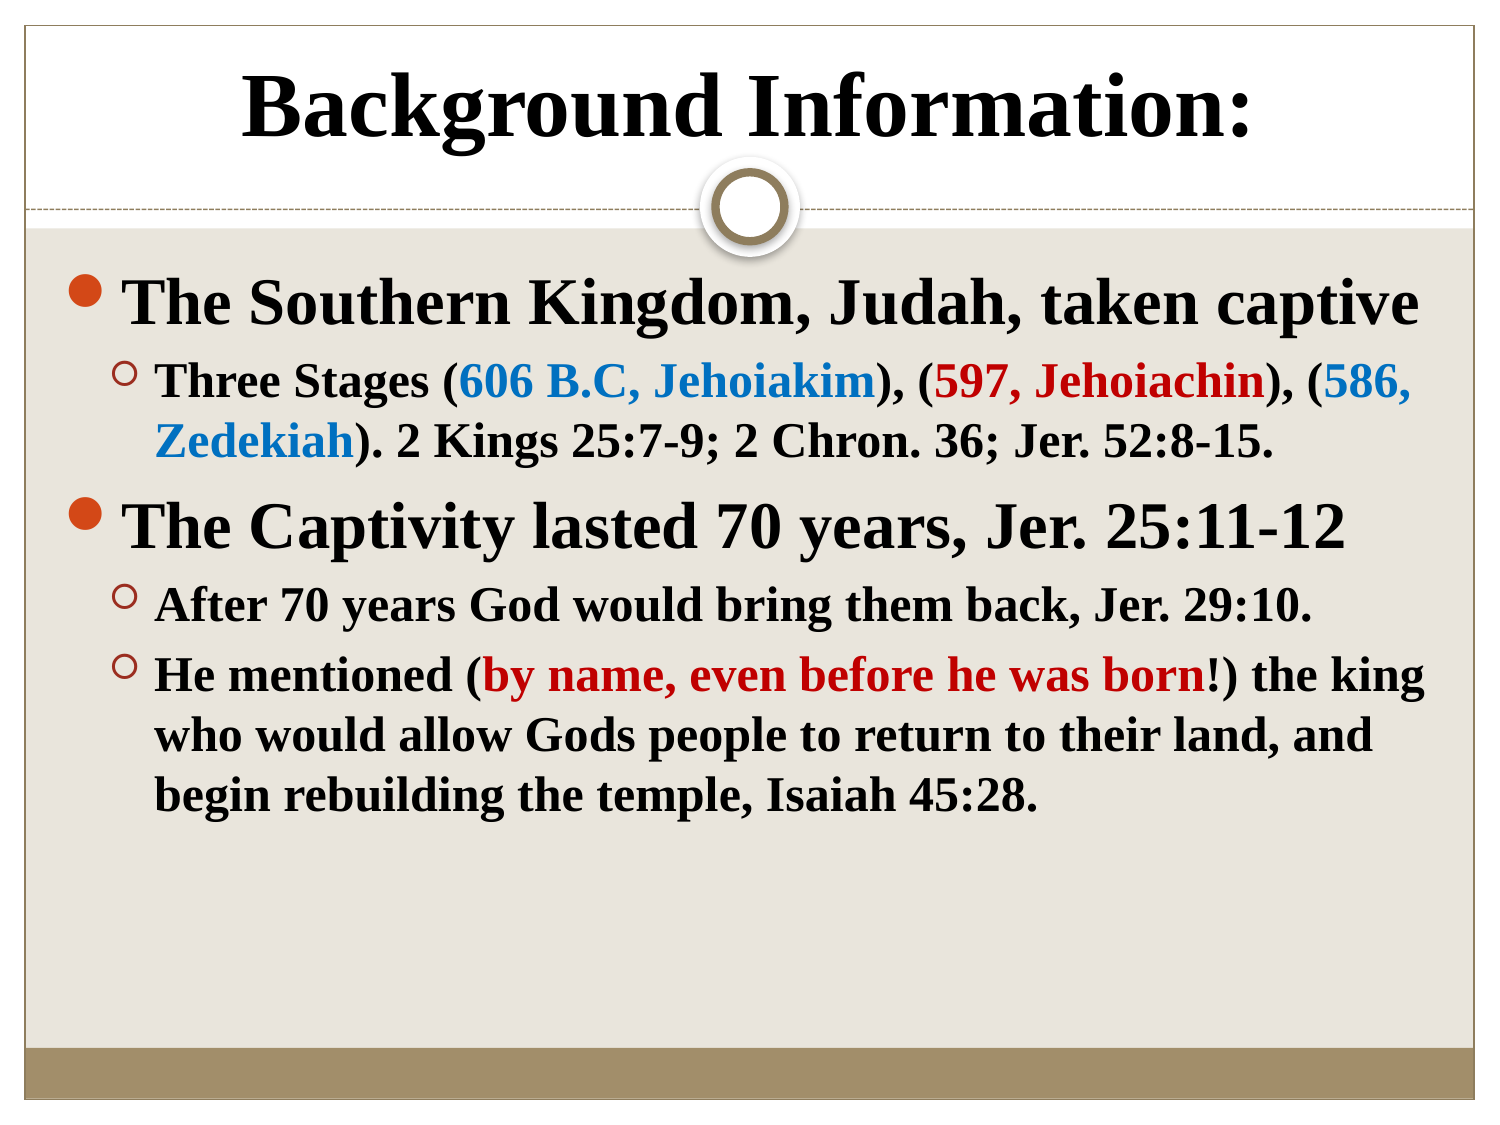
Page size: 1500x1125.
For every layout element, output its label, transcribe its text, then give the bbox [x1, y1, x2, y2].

title Background Information: [49, 37, 1450, 162]
list The Southern Kingdom, Judah, taken captive Three Stages (606 B.C, Jehoiakim), (597, Jehoiachin), (586, Zedekiah). 2 Kings 25:7-9; 2 Chron. 36; Jer. 52:8-15. The Captivity lasted 70 years, Jer. 25:11-12 After 70 years God would bring them back, Jer. 29:10. He mentioned (by name, even before he was born!) the king who would allow Gods people to return to their land, and begin rebuilding the temple, Isaiah 45:28. [49, 250, 1445, 1001]
